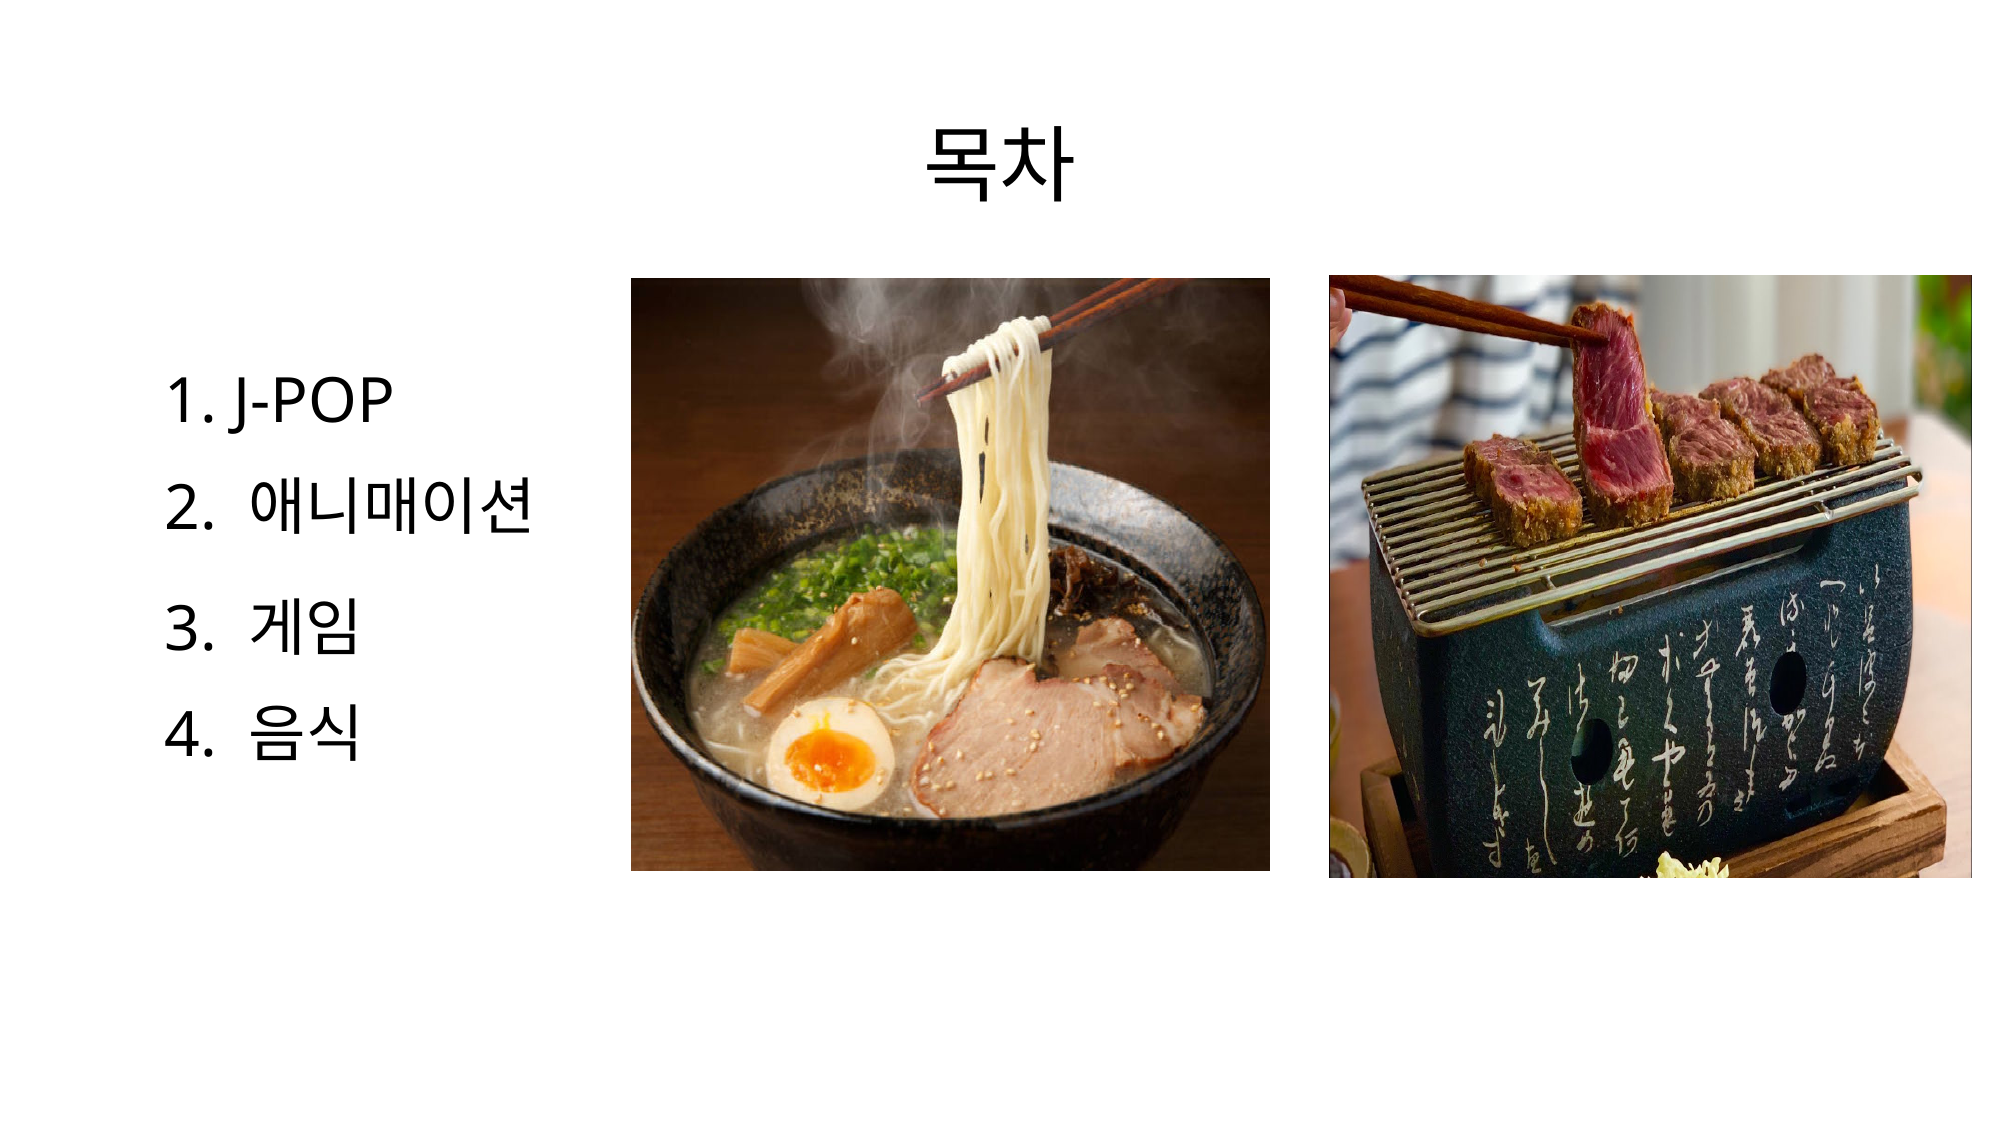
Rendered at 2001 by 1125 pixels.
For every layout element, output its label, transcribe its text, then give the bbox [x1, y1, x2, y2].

picture [1329, 275, 1972, 878]
text_box 2. 애니매이션 [149, 459, 568, 549]
title 목차 [137, 59, 1863, 278]
text_box 4. 음식 [150, 686, 594, 777]
text_box 1. J-POP [149, 352, 499, 443]
text_box 3. 게임 [149, 580, 568, 670]
picture [627, 277, 1270, 871]
